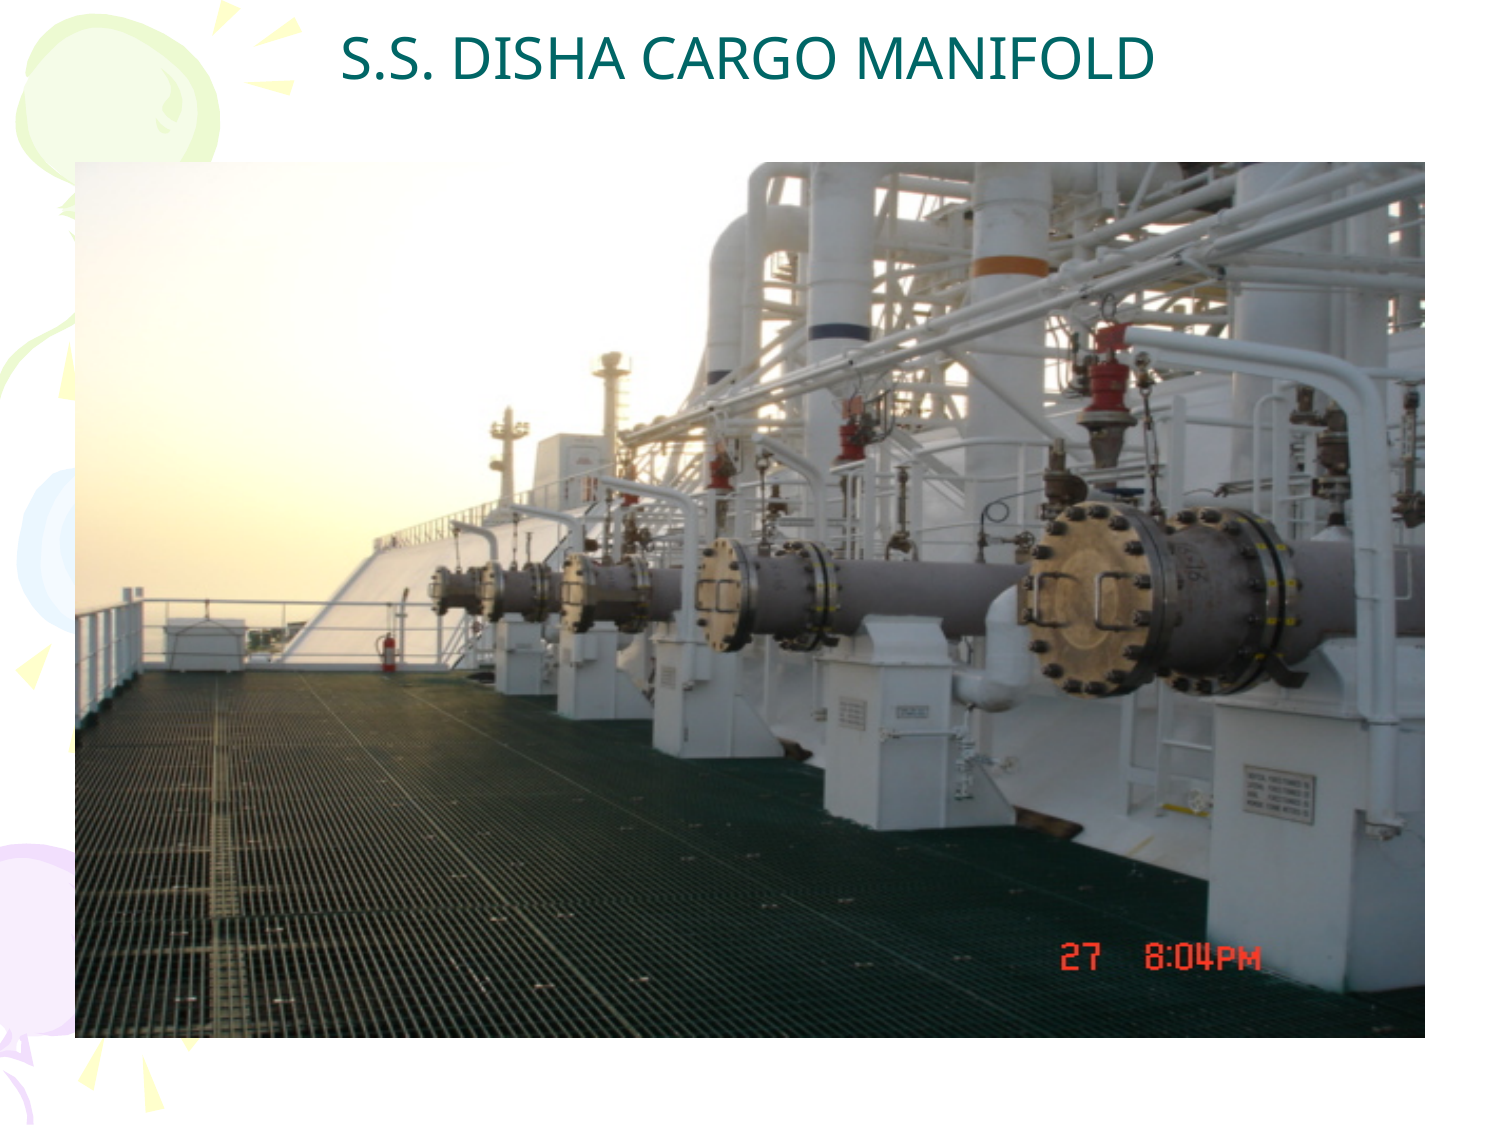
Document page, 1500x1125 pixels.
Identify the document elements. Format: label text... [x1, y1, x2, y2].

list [74, 162, 1426, 1038]
title S.S. DISHA CARGO MANIFOLD [72, 16, 1426, 101]
